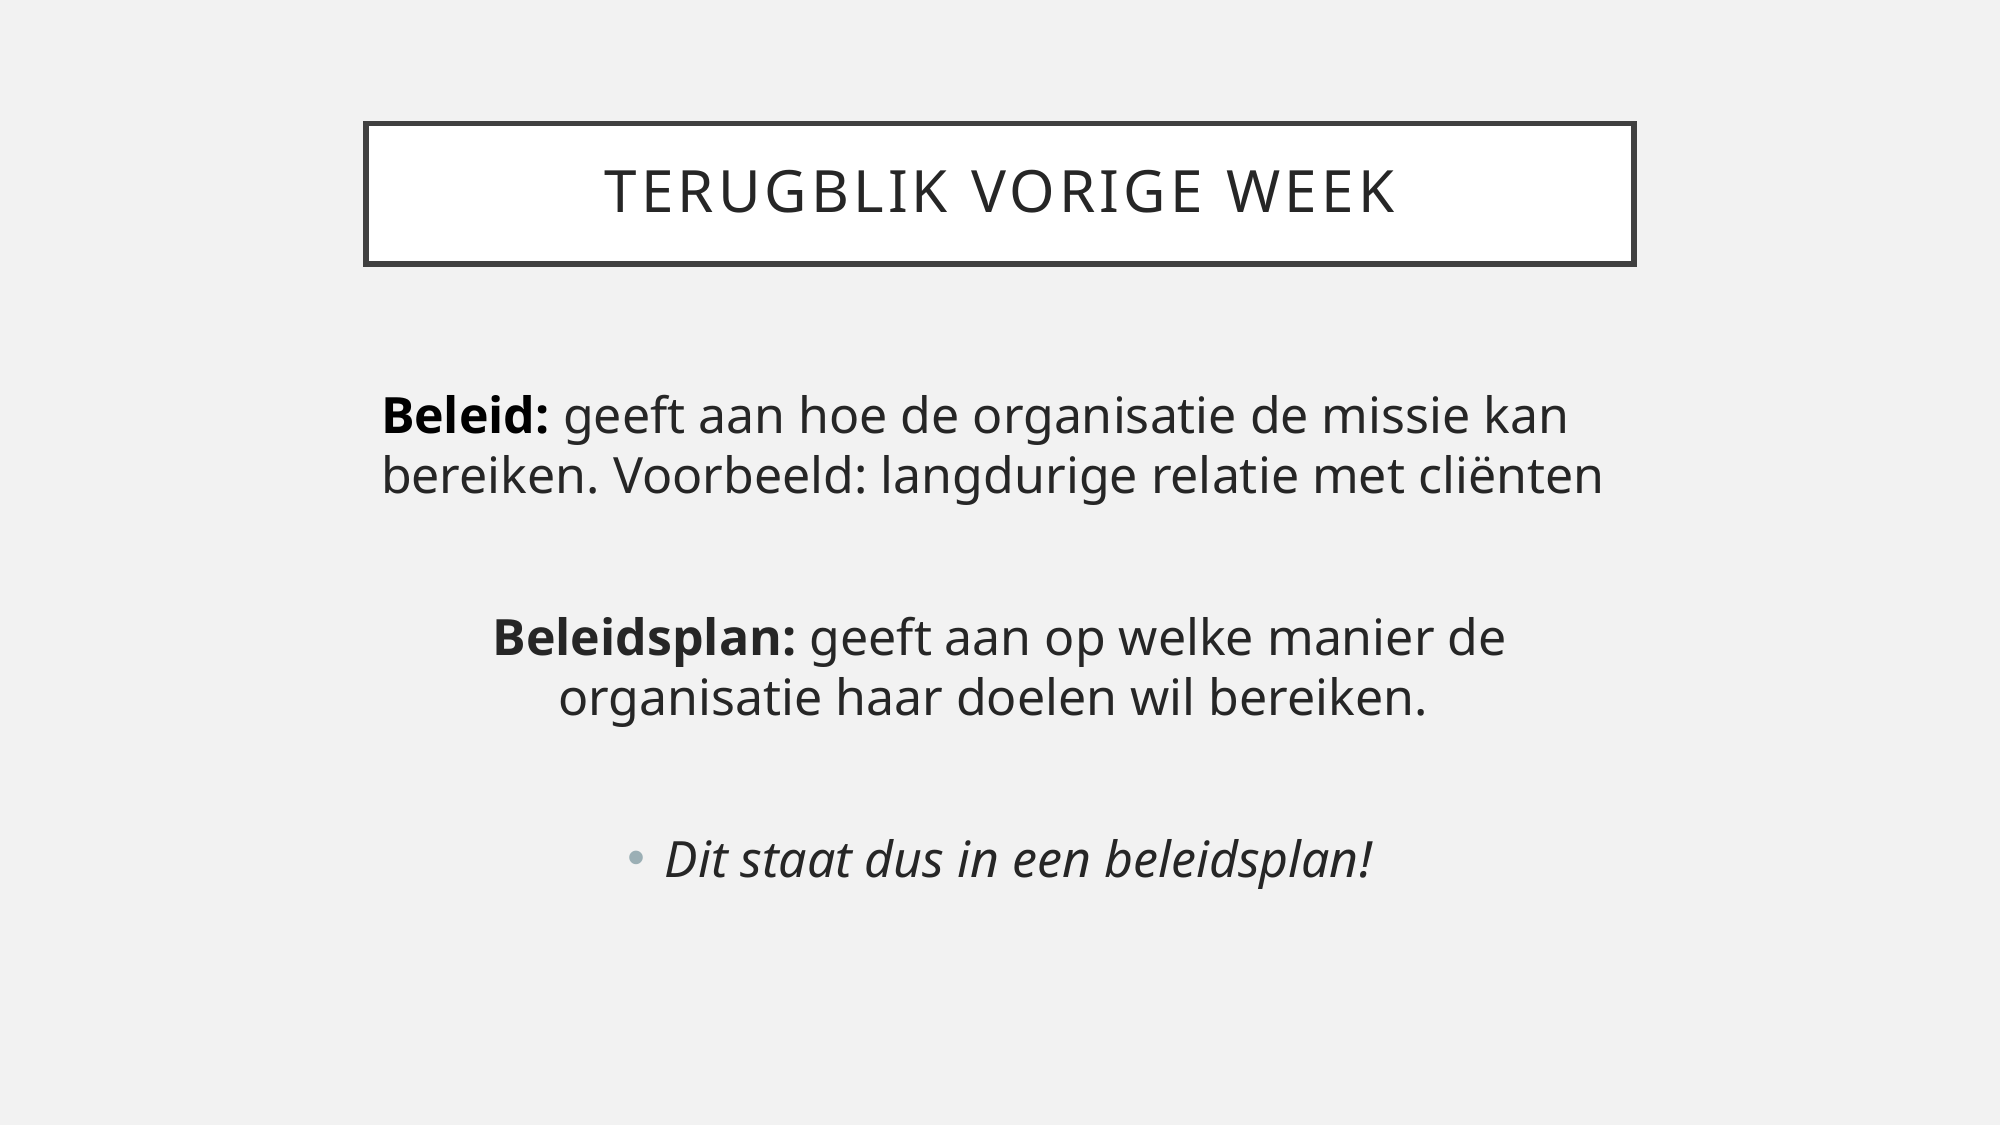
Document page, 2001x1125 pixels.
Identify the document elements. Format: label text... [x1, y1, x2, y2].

list Beleid: geeft aan hoe de organisatie de missie kan bereiken. Voorbeeld: langdurige relatie met cliënten Beleidsplan: geeft aan op welke manier de organisatie haar doelen wil bereiken. Dit staat dus in een beleidsplan! [366, 376, 1634, 988]
title Terugblik vorige week [363, 121, 1637, 267]
